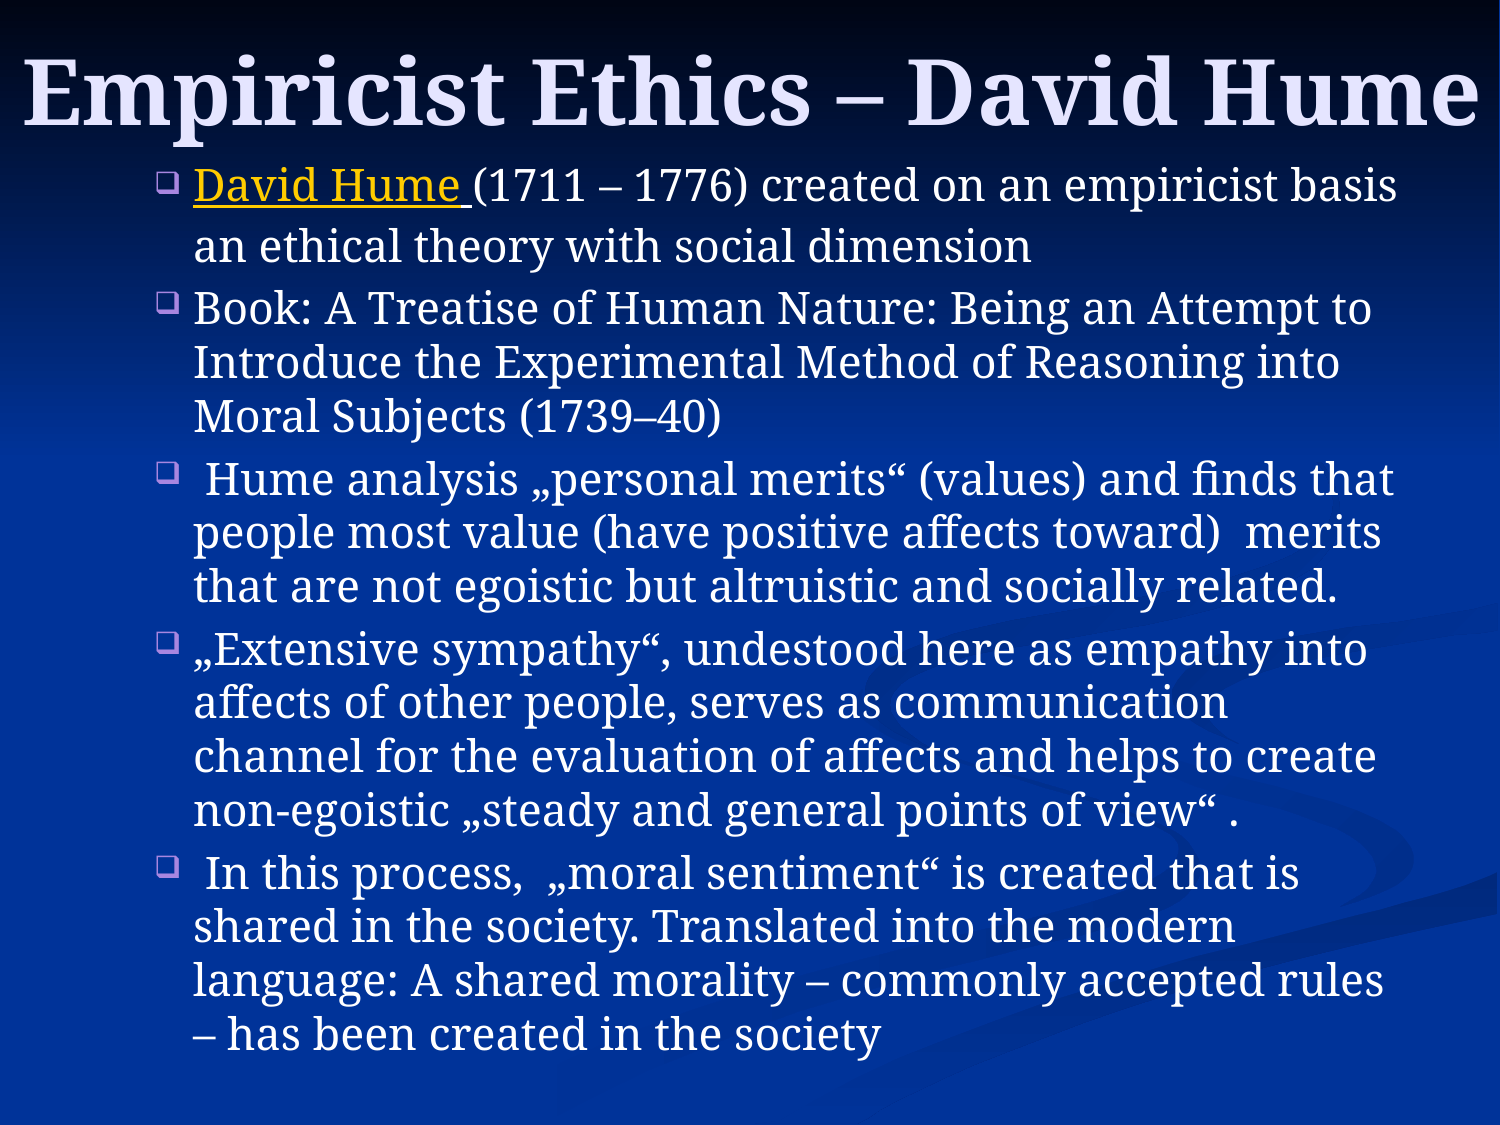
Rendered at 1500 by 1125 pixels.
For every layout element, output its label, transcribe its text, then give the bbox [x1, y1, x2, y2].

list David Hume (1711 – 1776) created on an empiricist basis an ethical theory with social dimension Book: A Treatise of Human Nature: Being an Attempt to Introduce the Experimental Method of Reasoning into Moral Subjects (1739–40) Hume analysis „personal merits“ (values) and finds that people most value (have positive affects toward) merits that are not egoistic but altruistic and socially related. „Extensive sympathy“, undestood here as empathy into affects of other people, serves as communication channel for the evaluation of affects and helps to create non-egoistic „steady and general points of view“ . In this process, „moral sentiment“ is created that is shared in the society. Translated into the modern language: A shared morality – commonly accepted rules – has been created in the society [76, 149, 1427, 1106]
title Empiricist Ethics – David Hume [5, 19, 1500, 160]
